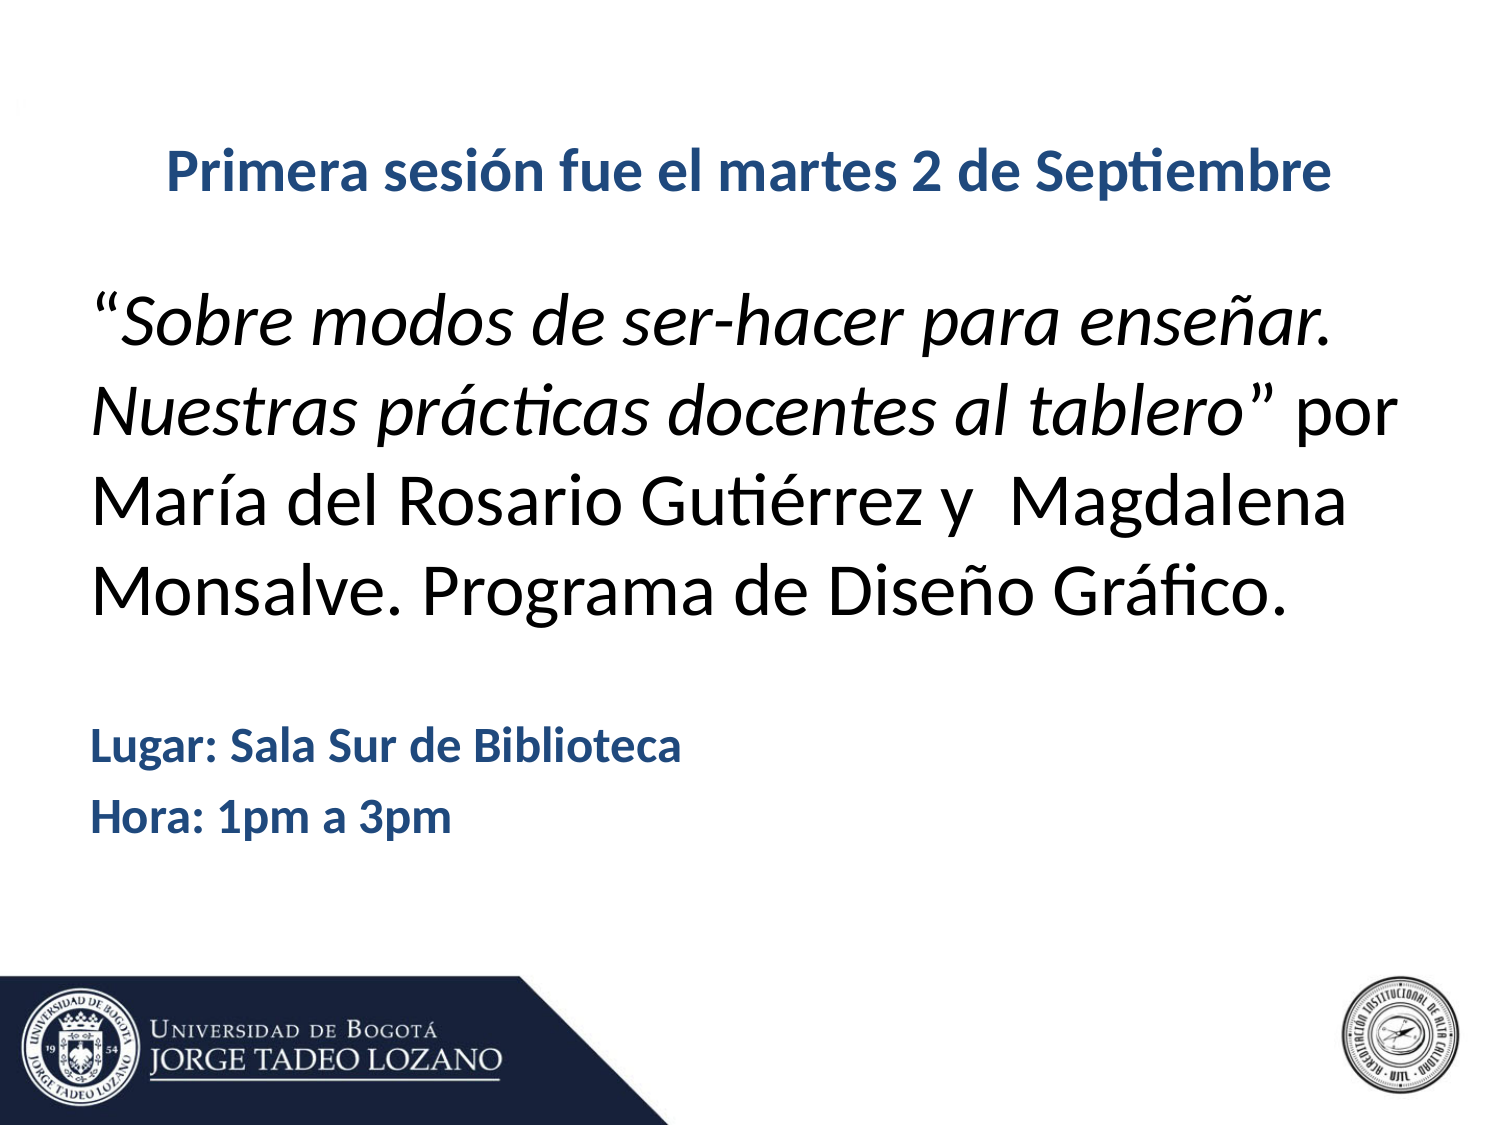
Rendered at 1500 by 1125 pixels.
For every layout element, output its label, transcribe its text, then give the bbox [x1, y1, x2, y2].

picture [0, 0, 1500, 1125]
list “Sobre modos de ser-hacer para enseñar. Nuestras prácticas docentes al tablero” por María del Rosario Gutiérrez y Magdalena Monsalve. Programa de Diseño Gráfico. Lugar: Sala Sur de Biblioteca Hora: 1pm a 3pm [75, 262, 1425, 953]
title Primera sesión fue el martes 2 de Septiembre [75, 101, 1425, 233]
